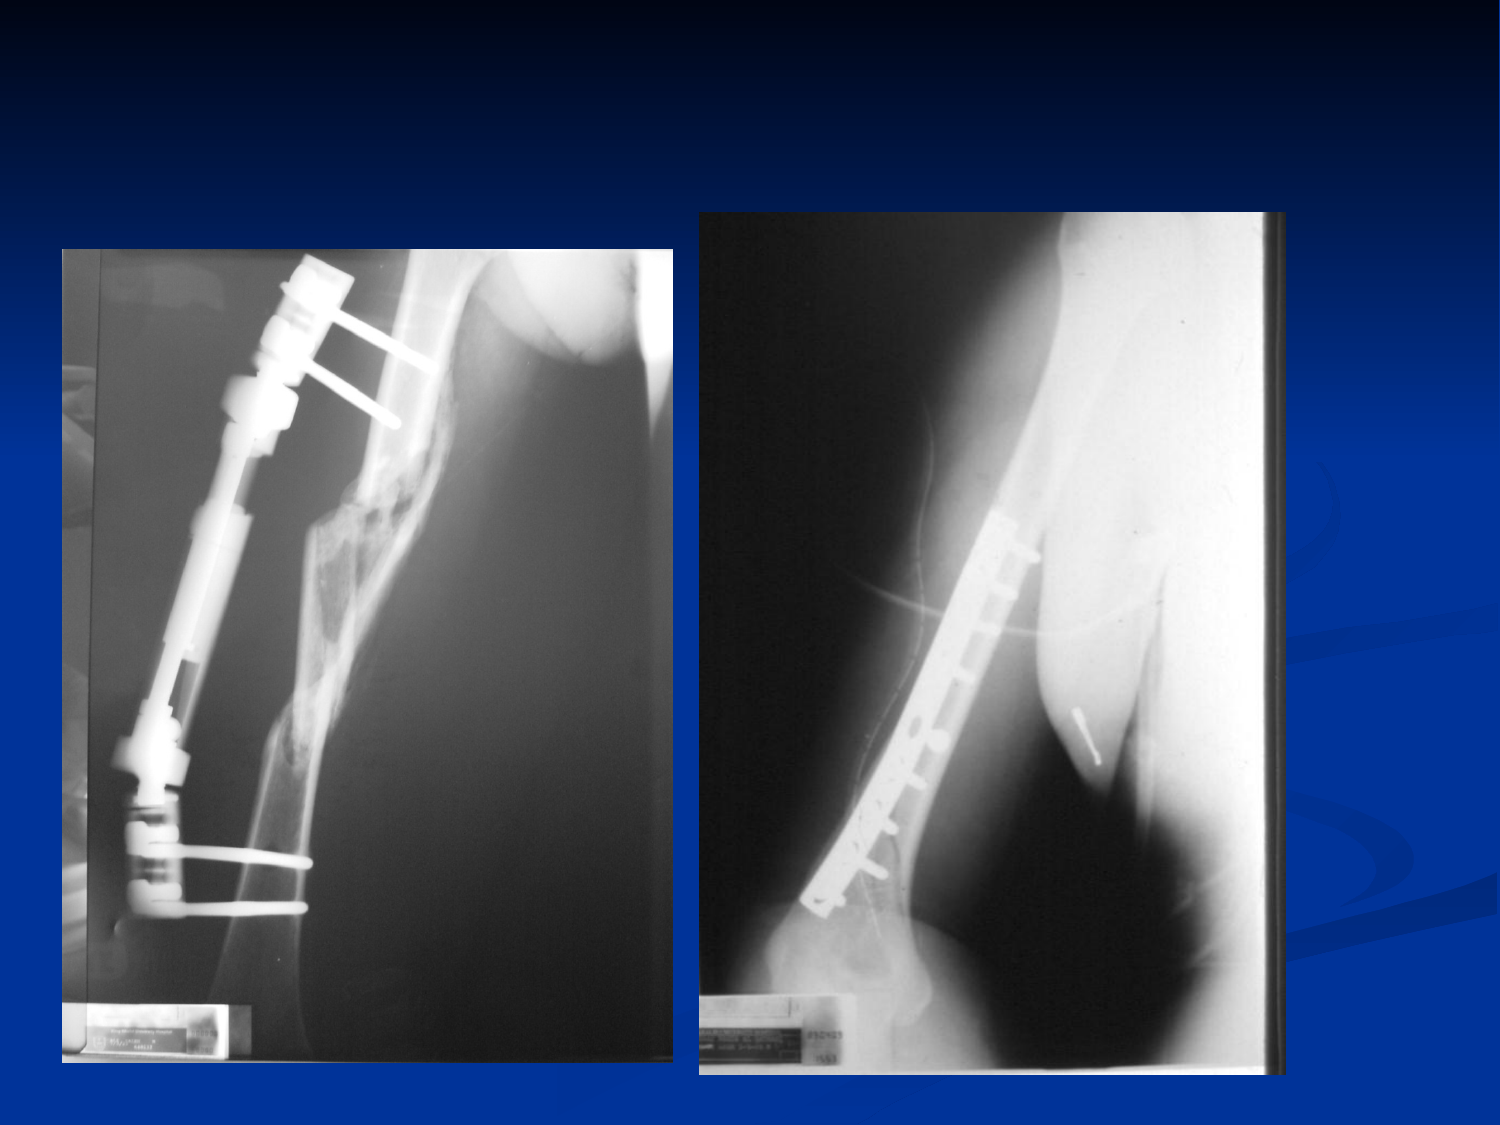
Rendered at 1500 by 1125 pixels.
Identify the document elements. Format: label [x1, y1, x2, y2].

picture [699, 212, 1286, 1076]
list [62, 249, 673, 1063]
